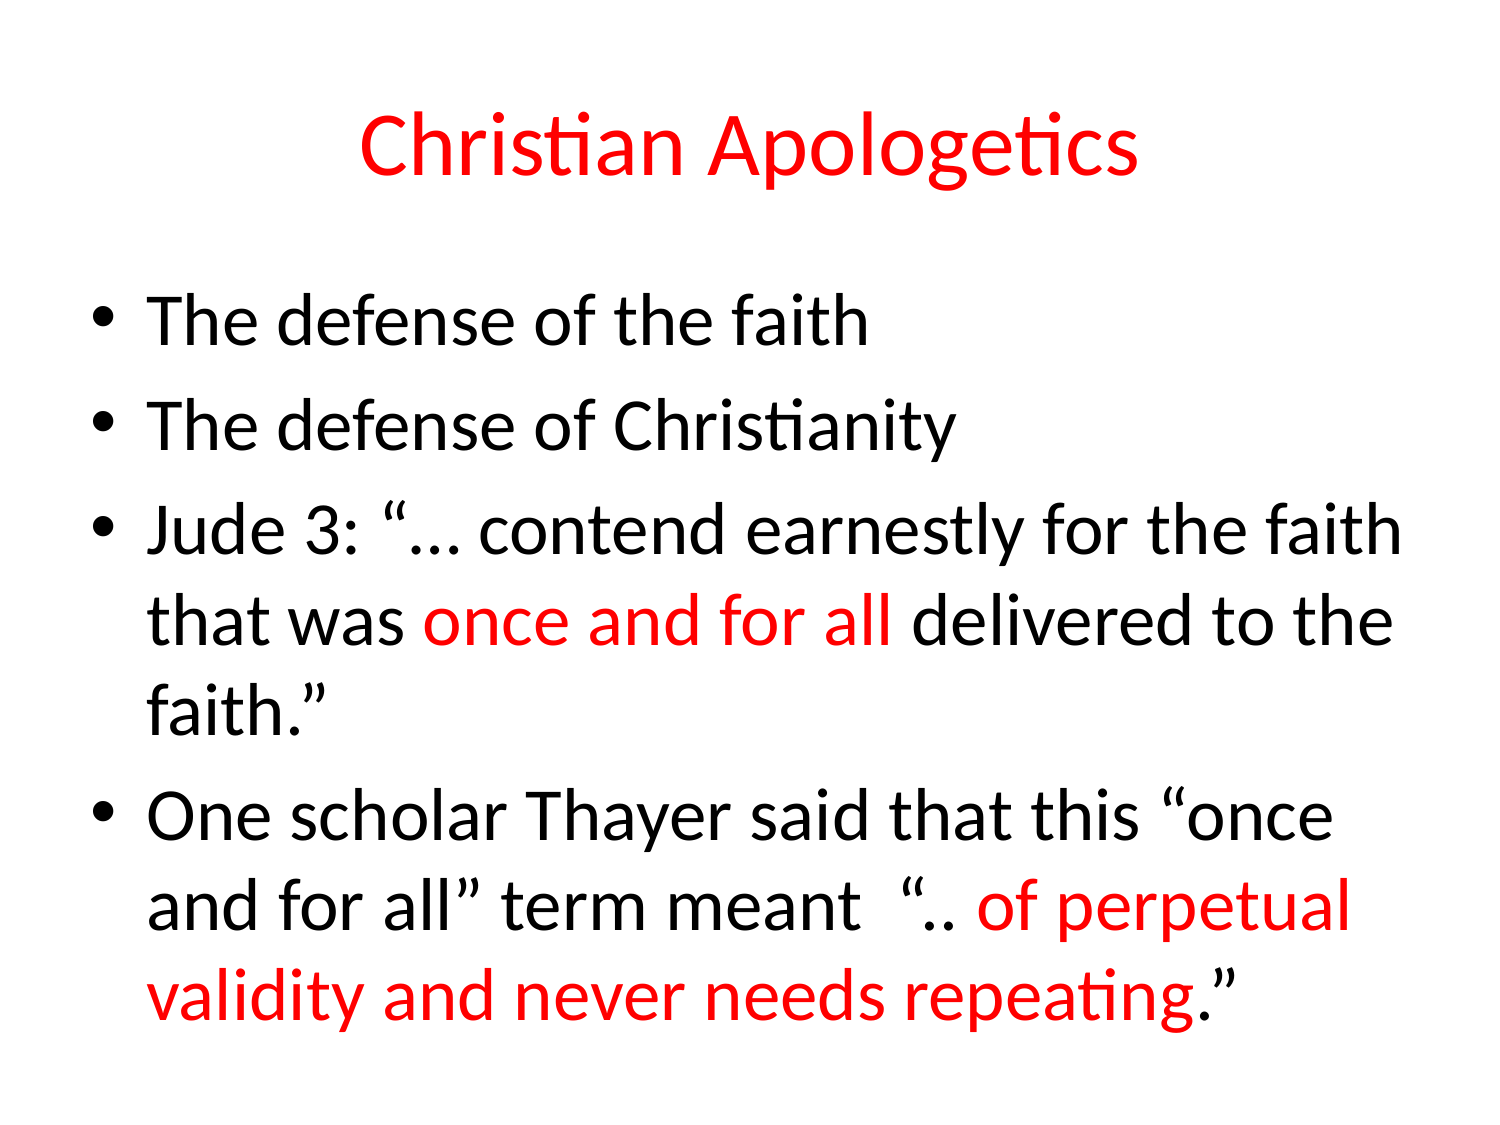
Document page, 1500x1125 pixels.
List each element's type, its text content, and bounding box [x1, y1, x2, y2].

title Christian Apologetics [75, 45, 1425, 233]
list The defense of the faith The defense of Christianity Jude 3: “… contend earnestly for the faith that was once and for all delivered to the faith.” One scholar Thayer said that this “once and for all” term meant “.. of perpetual validity and never needs repeating.” [75, 262, 1425, 1005]
